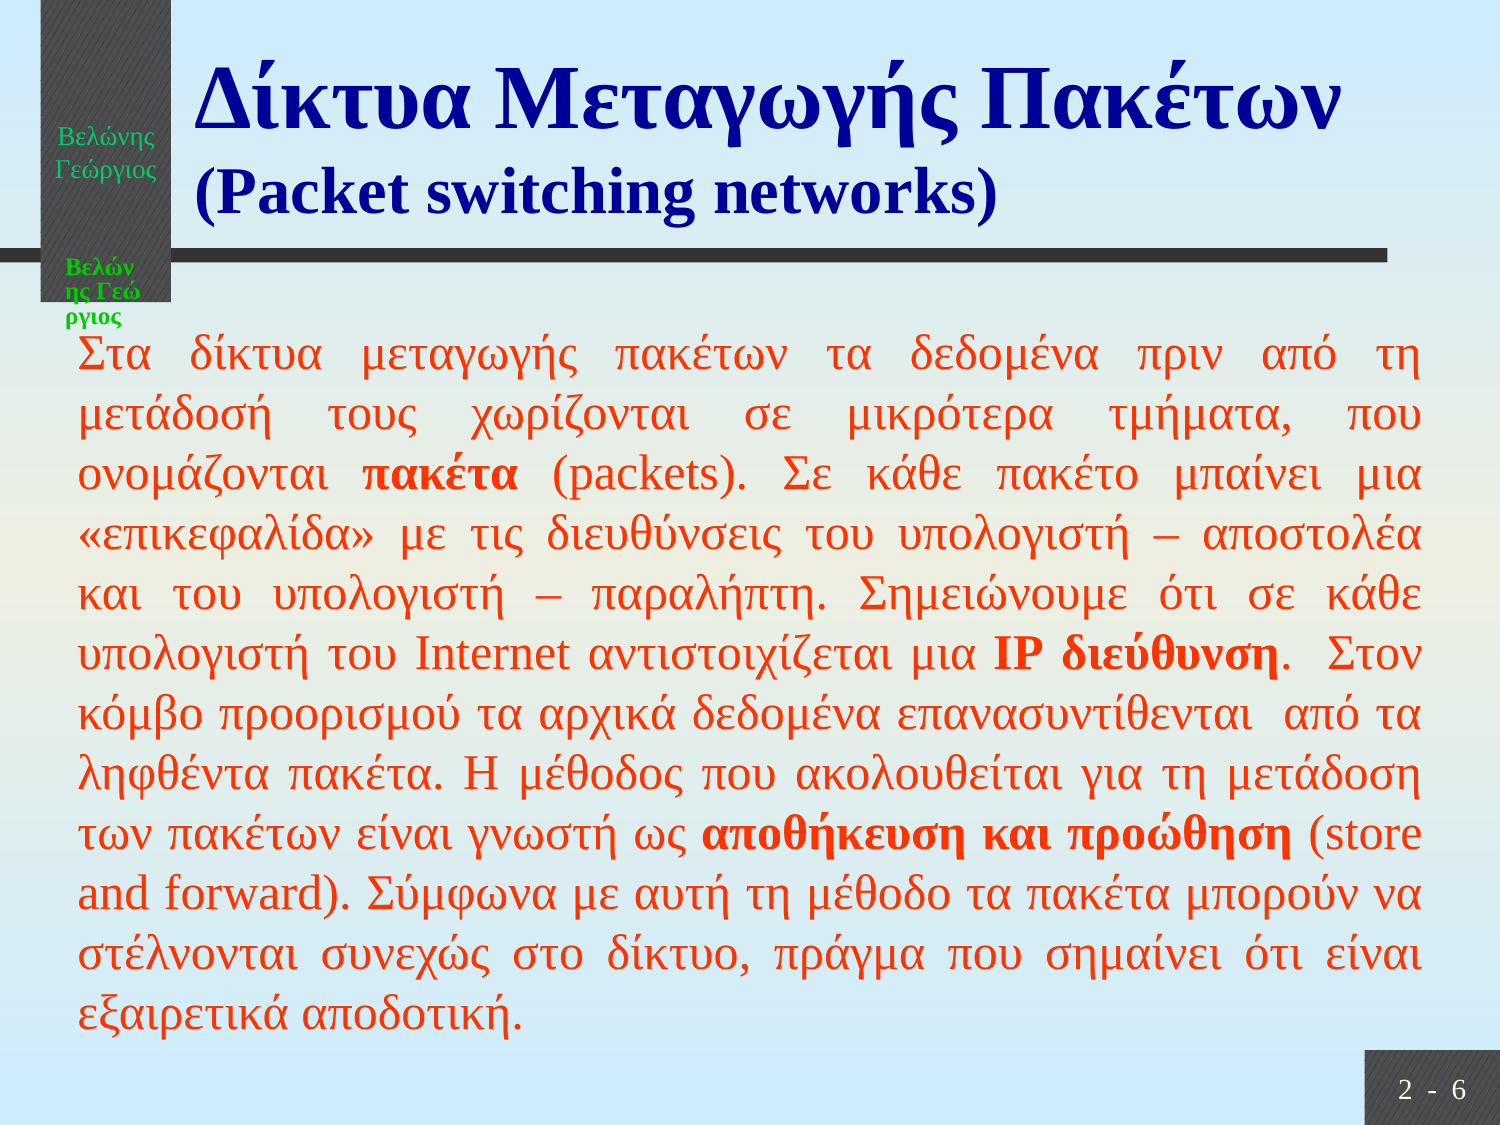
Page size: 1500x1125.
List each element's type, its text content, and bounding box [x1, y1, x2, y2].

slide_number 2 - 6 [1364, 1050, 1500, 1125]
title Δίκτυα Μεταγωγής Πακέτων (Packet switching networks) [179, 46, 1455, 235]
text_box Στα δίκτυα μεταγωγής πακέτων τα δεδομένα πριν από τη μετάδοσή τους χωρίζονται σε μικρότερα τμήματα, που ονομάζονται πακέτα (packets). Σε κάθε πακέτο μπαίνει μια «επικεφαλίδα» με τις διευθύνσεις του υπολογιστή – αποστολέα και του υπολογιστή – παραλήπτη. Σημειώνουμε ότι σε κάθε υπολογιστή του Internet αντιστοιχίζεται μια IP διεύθυνση. Στον κόμβο προορισμού τα αρχικά δεδομένα επανασυντίθενται από τα ληφθέντα πακέτα. Η μέθοδος που ακολουθείται για τη μετάδοση των πακέτων είναι γνωστή ως αποθήκευση και προώθηση (store and forward). Σύμφωνα με αυτή τη μέθοδο τα πακέτα μπορούν να στέλνονται συνεχώς στο δίκτυο, πράγμα που σημαίνει ότι είναι εξαιρετικά αποδοτική. [62, 312, 1438, 1048]
footer Βελώνης Γεώργιος [50, 0, 163, 288]
